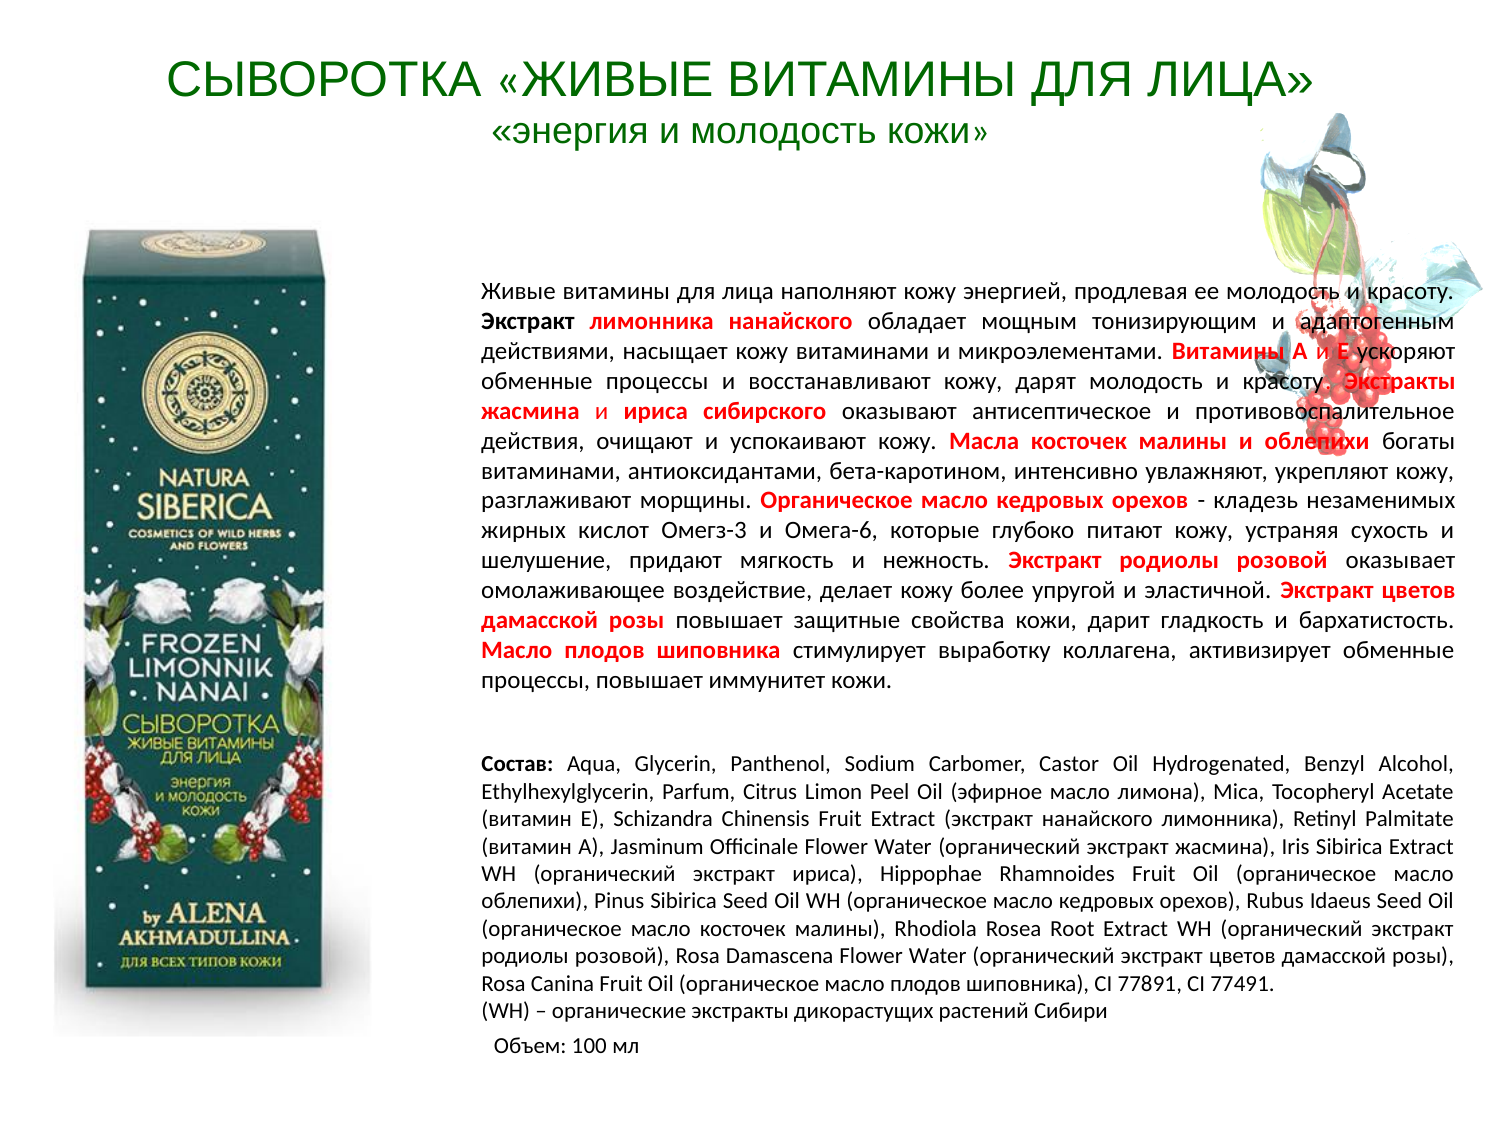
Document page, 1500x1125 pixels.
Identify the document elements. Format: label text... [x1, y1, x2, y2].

text_box Объем: 100 мл [479, 1023, 655, 1066]
text_box СЫВОРОТКА «ЖИВЫЕ ВИТАМИНЫ ДЛЯ ЛИЦА» «энергия и молодость кожи» [151, 38, 1330, 159]
text_box Живые витамины для лица наполняют кожу энергией, продлевая ее молодость и красоту. Экстракт лимонника нанайского обладает мощным тонизирующим и адаптогенным действиями, насыщает кожу витаминами и микроэлементами. Витамины А и Е ускоряют обменные процессы и восстанавливают кожу, дарят молодость и красоту. Экстракты жасмина и ириса сибирского оказывают антисептическое и противовоспалительное действия, очищают и успокаивают кожу. Масла косточек малины и облепихи богаты витаминами, антиоксидантами, бета-каротином, интенсивно увлажняют, укрепляют кожу, разглаживают морщины. Органическое масло кедровых орехов - кладезь незаменимых жирных кислот Омегз-3 и Омега-6, которые глубоко питают кожу, устраняя сухость и шелушение, придают мягкость и нежность. Экстракт родиолы розовой оказывает омолаживающее воздействие, делает кожу более упругой и эластичной. Экстракт цветов дамасской розы повышает защитные свойства кожи, дарит гладкость и бархатистость. Масло плодов шиповника стимулирует выработку коллагена, активизирует обменные процессы, повышает иммунитет кожи. [466, 267, 1471, 701]
text_box Состав: Aqua, Glycerin, Panthenol, Sodium Carbomer, Castor Oil Hydrogenated, Benzyl Alcohol, Ethylhexylglycerin, Parfum, Citrus Limon Peel Oil (эфирное масло лимона), Mica, Tocopheryl Acetate (витамин Е), Schizandra Chinensis Fruit Extract (экстракт нанайского лимонника), Retinyl Palmitate (витамин А), Jasminum Officinale Flower Water (органический экстракт жасмина), Iris Sibirica Extract WH (органический экстракт ириса), Hippophae Rhamnoides Fruit Oil (органическое масло облепихи), Pinus Sibirica Seed Oil WH (органическое масло кедровых орехов), Rubus Idaeus Seed Oil (органическое масло косточек малины), Rhodiola Rosea Root Extract WH (органический экстракт родиолы розовой), Rosa Damascena Flower Water (органический экстракт цветов дамасской розы), Rosa Canina Fruit Oil (органическое масло плодов шиповника), CI 77891, CI 77491. (WH) – органические экстракты дикорастущих растений Сибири [466, 741, 1471, 1031]
picture [1180, 89, 1500, 470]
picture [52, 210, 373, 1038]
